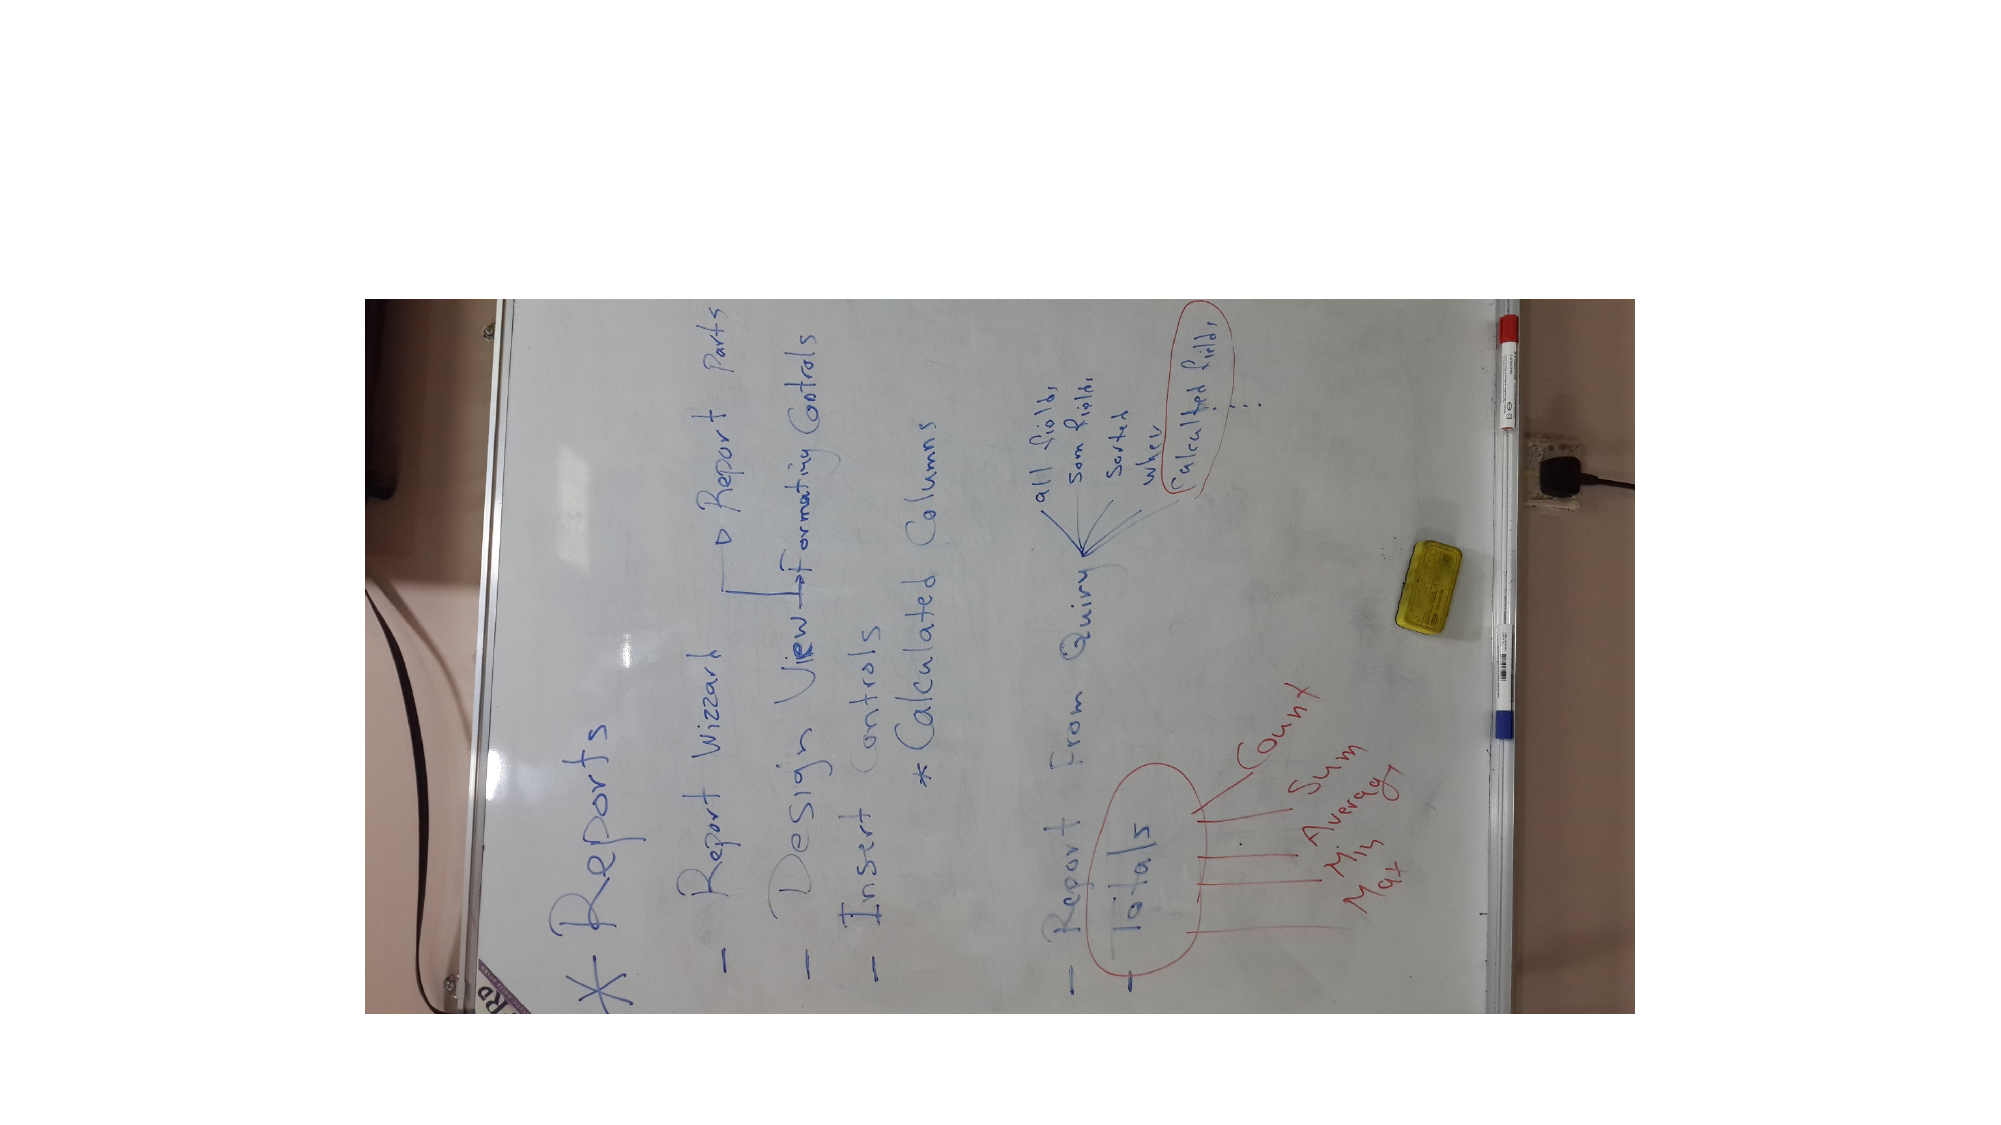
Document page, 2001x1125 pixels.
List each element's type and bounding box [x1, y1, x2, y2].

list [365, 299, 1635, 1014]
